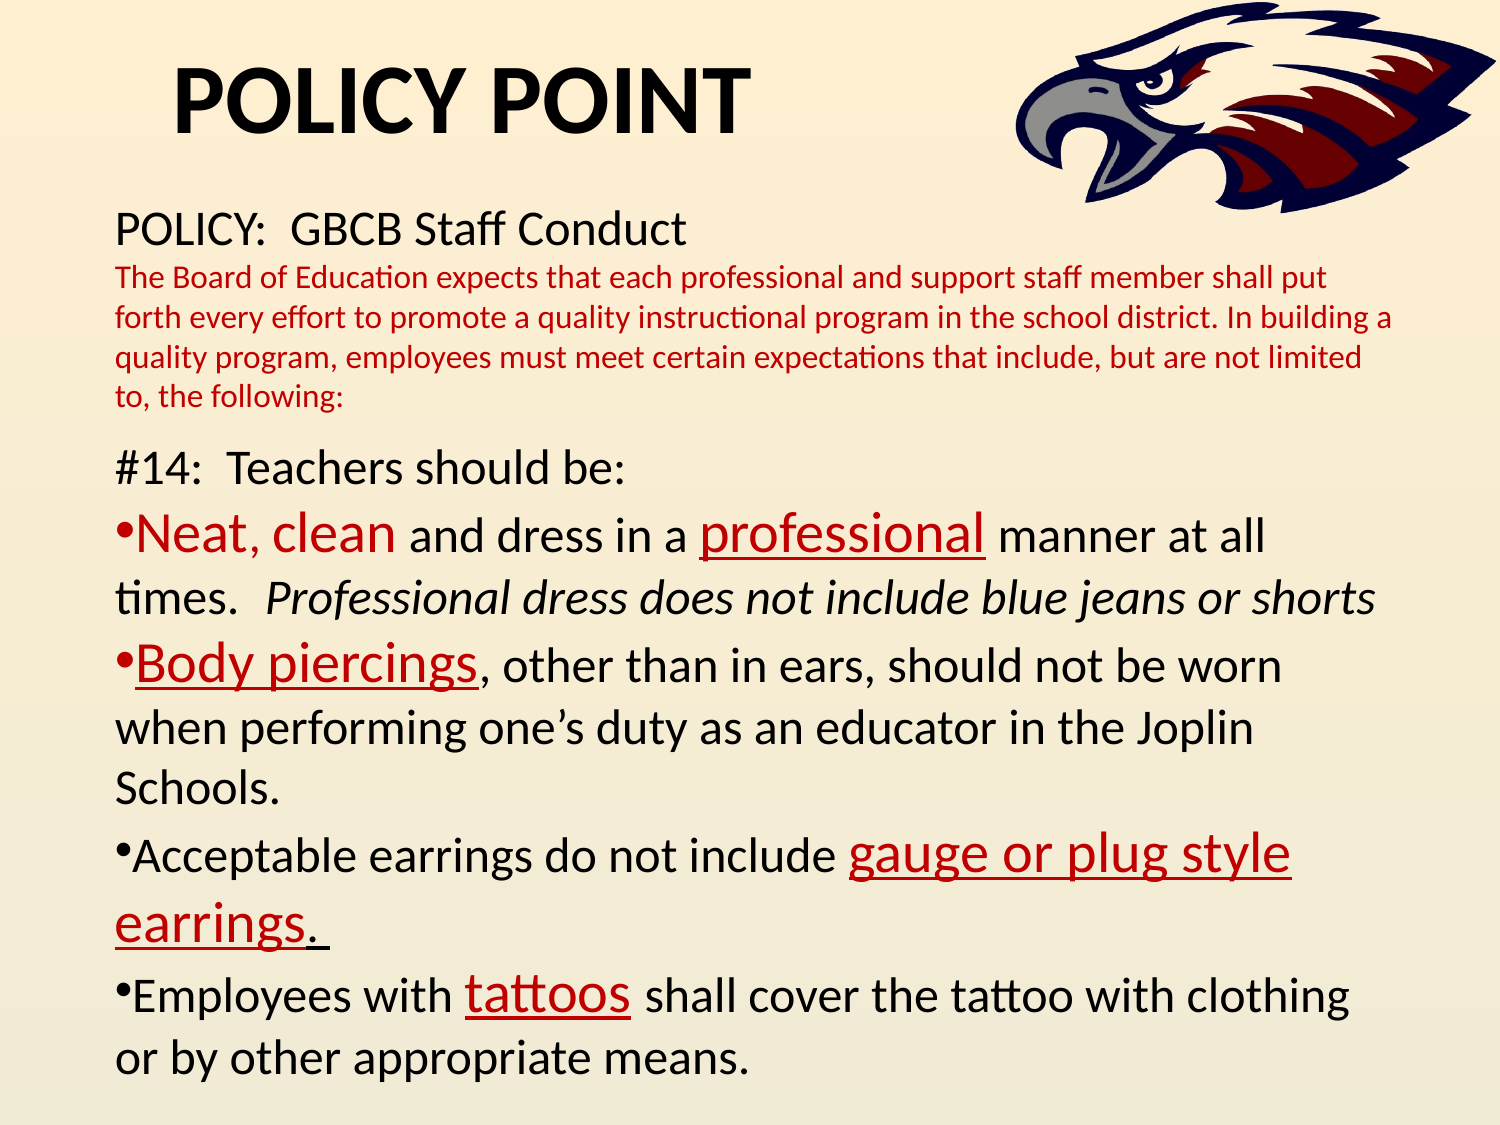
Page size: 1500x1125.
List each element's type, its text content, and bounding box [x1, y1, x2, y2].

text_box POLICY: GBCB Staff Conduct The Board of Education expects that each professional and support staff member shall put forth every effort to promote a quality instructional program in the school district. In building a quality program, employees must meet certain expectations that include, but are not limited to, the following: #14: Teachers should be: Neat, clean and dress in a professional manner at all times. Professional dress does not include blue jeans or shorts Body piercings, other than in ears, should not be worn when performing one’s duty as an educator in the Joplin Schools. Acceptable earrings do not include gauge or plug style earrings. Employees with tattoos shall cover the tattoo with clothing or by other appropriate means. [99, 187, 1413, 1092]
picture [1012, 0, 1500, 217]
title POLICY POINT [0, 0, 925, 188]
